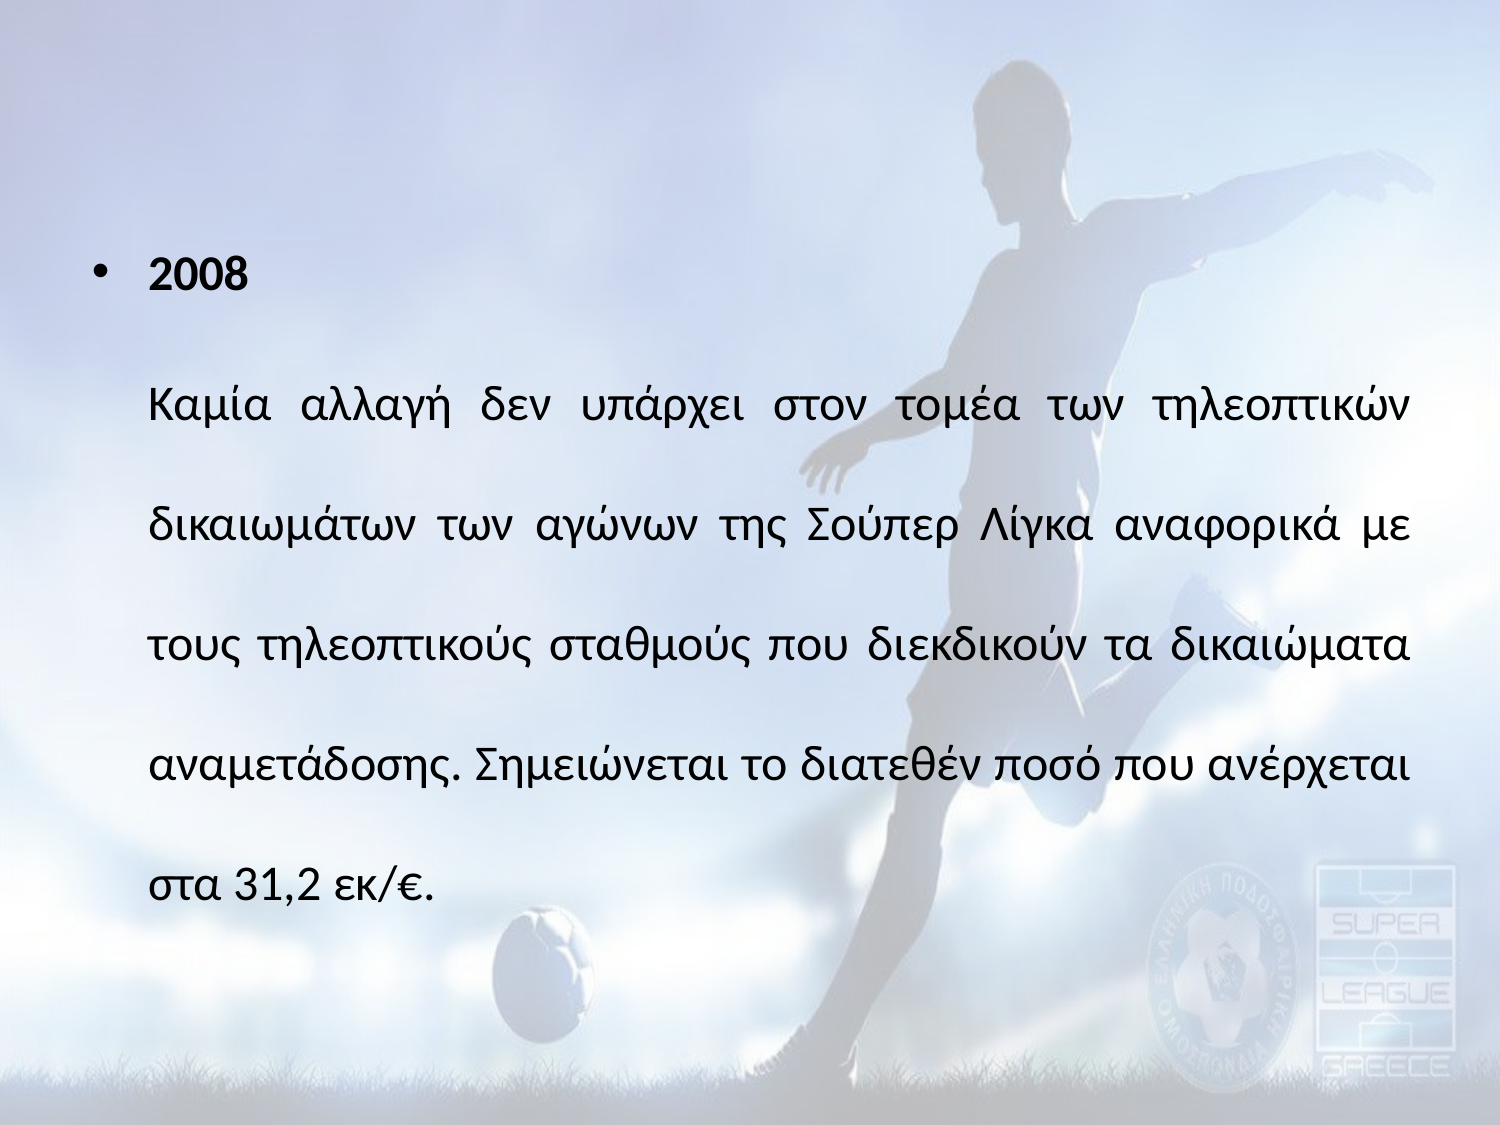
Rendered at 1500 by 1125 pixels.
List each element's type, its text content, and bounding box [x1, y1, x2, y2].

list 2008 Καμία αλλαγή δεν υπάρχει στον τομέα των τηλεοπτικών δικαιωμάτων των αγώνων της Σούπερ Λίγκα αναφορικά με τους τηλεοπτικούς σταθμούς που διεκδικούν τα δικαιώματα αναμετάδοσης. Σημειώνεται το διατεθέν ποσό που ανέρχεται στα 31,2 εκ/€. [76, 172, 1427, 916]
